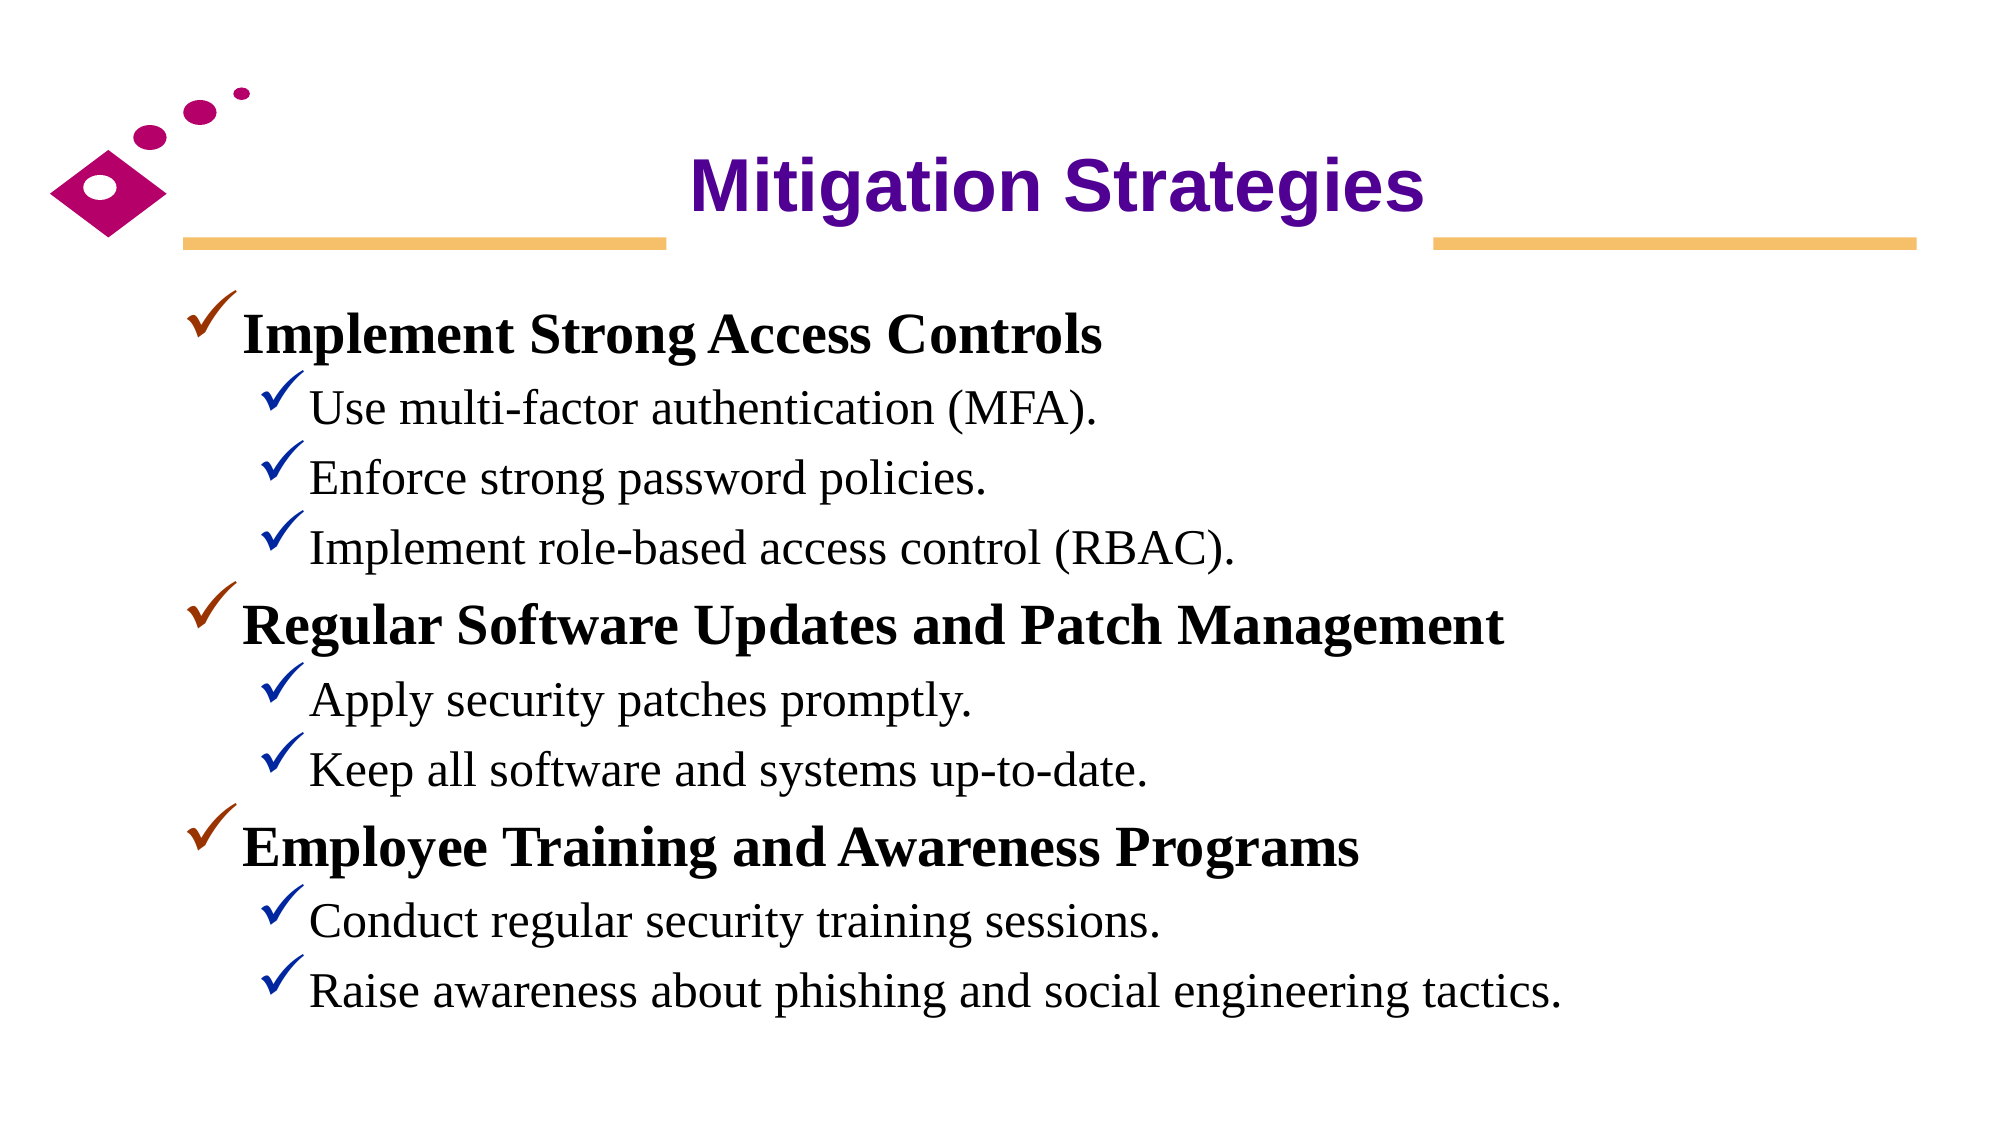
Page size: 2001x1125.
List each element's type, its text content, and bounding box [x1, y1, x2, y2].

list Implement Strong Access Controls Use multi-factor authentication (MFA). Enforce strong password policies. Implement role-based access control (RBAC). Regular Software Updates and Patch Management Apply security patches promptly. Keep all software and systems up-to-date. Employee Training and Awareness Programs Conduct regular security training sessions. Raise awareness about phishing and social engineering tactics. [166, 287, 1951, 1026]
title Mitigation Strategies [166, 99, 1951, 263]
